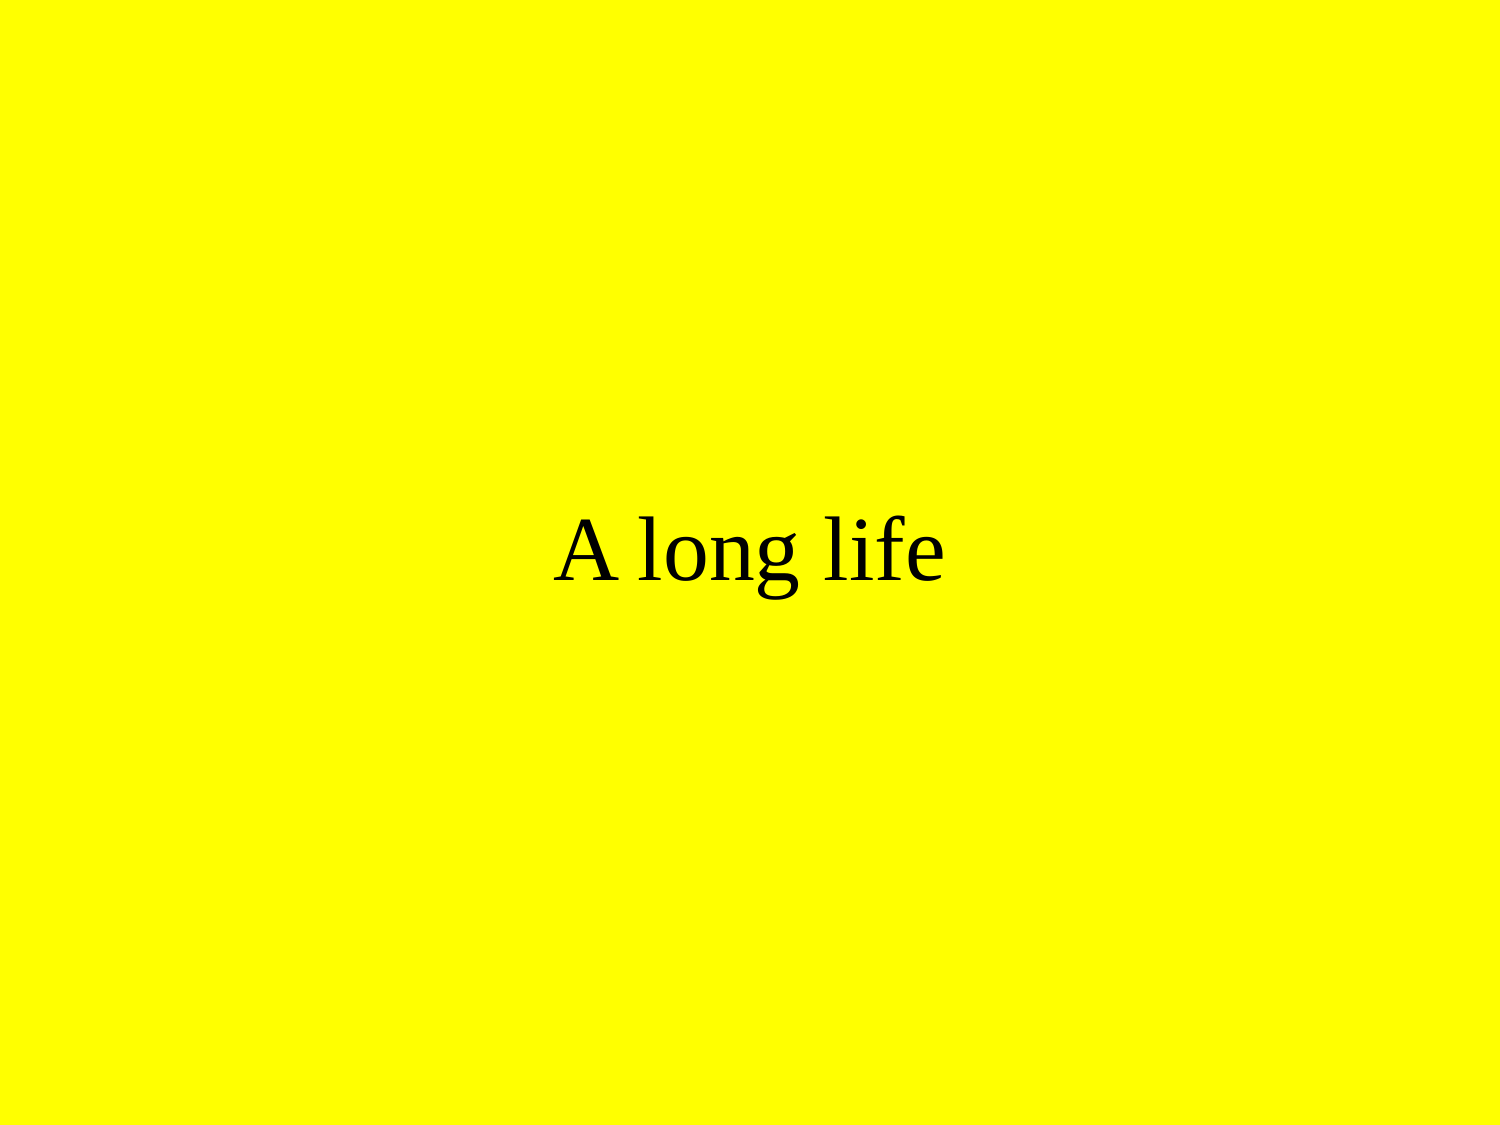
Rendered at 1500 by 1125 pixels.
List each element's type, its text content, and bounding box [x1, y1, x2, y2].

title A long life [112, 450, 1388, 638]
